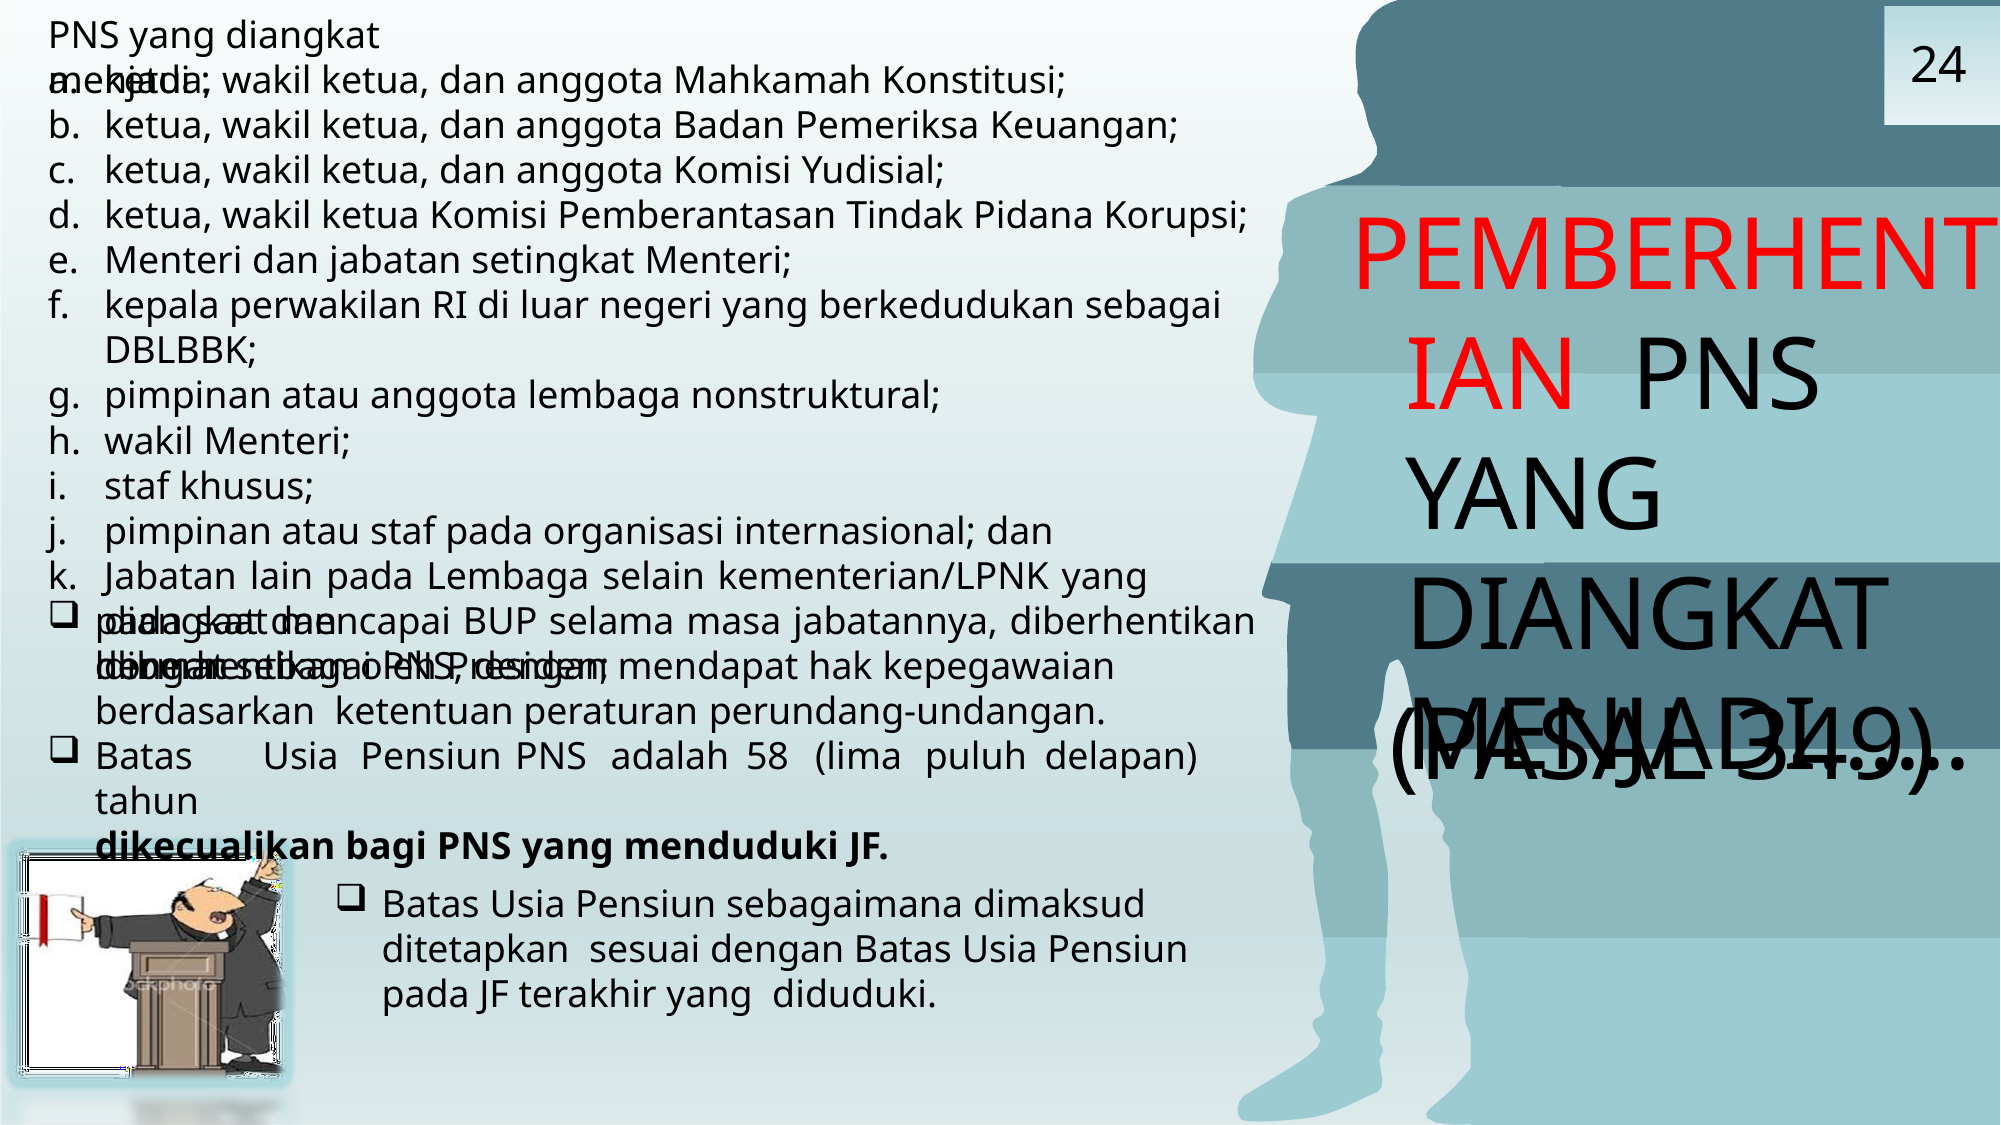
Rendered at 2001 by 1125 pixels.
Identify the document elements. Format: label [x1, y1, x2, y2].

text_box [0, 0, 2000, 1125]
